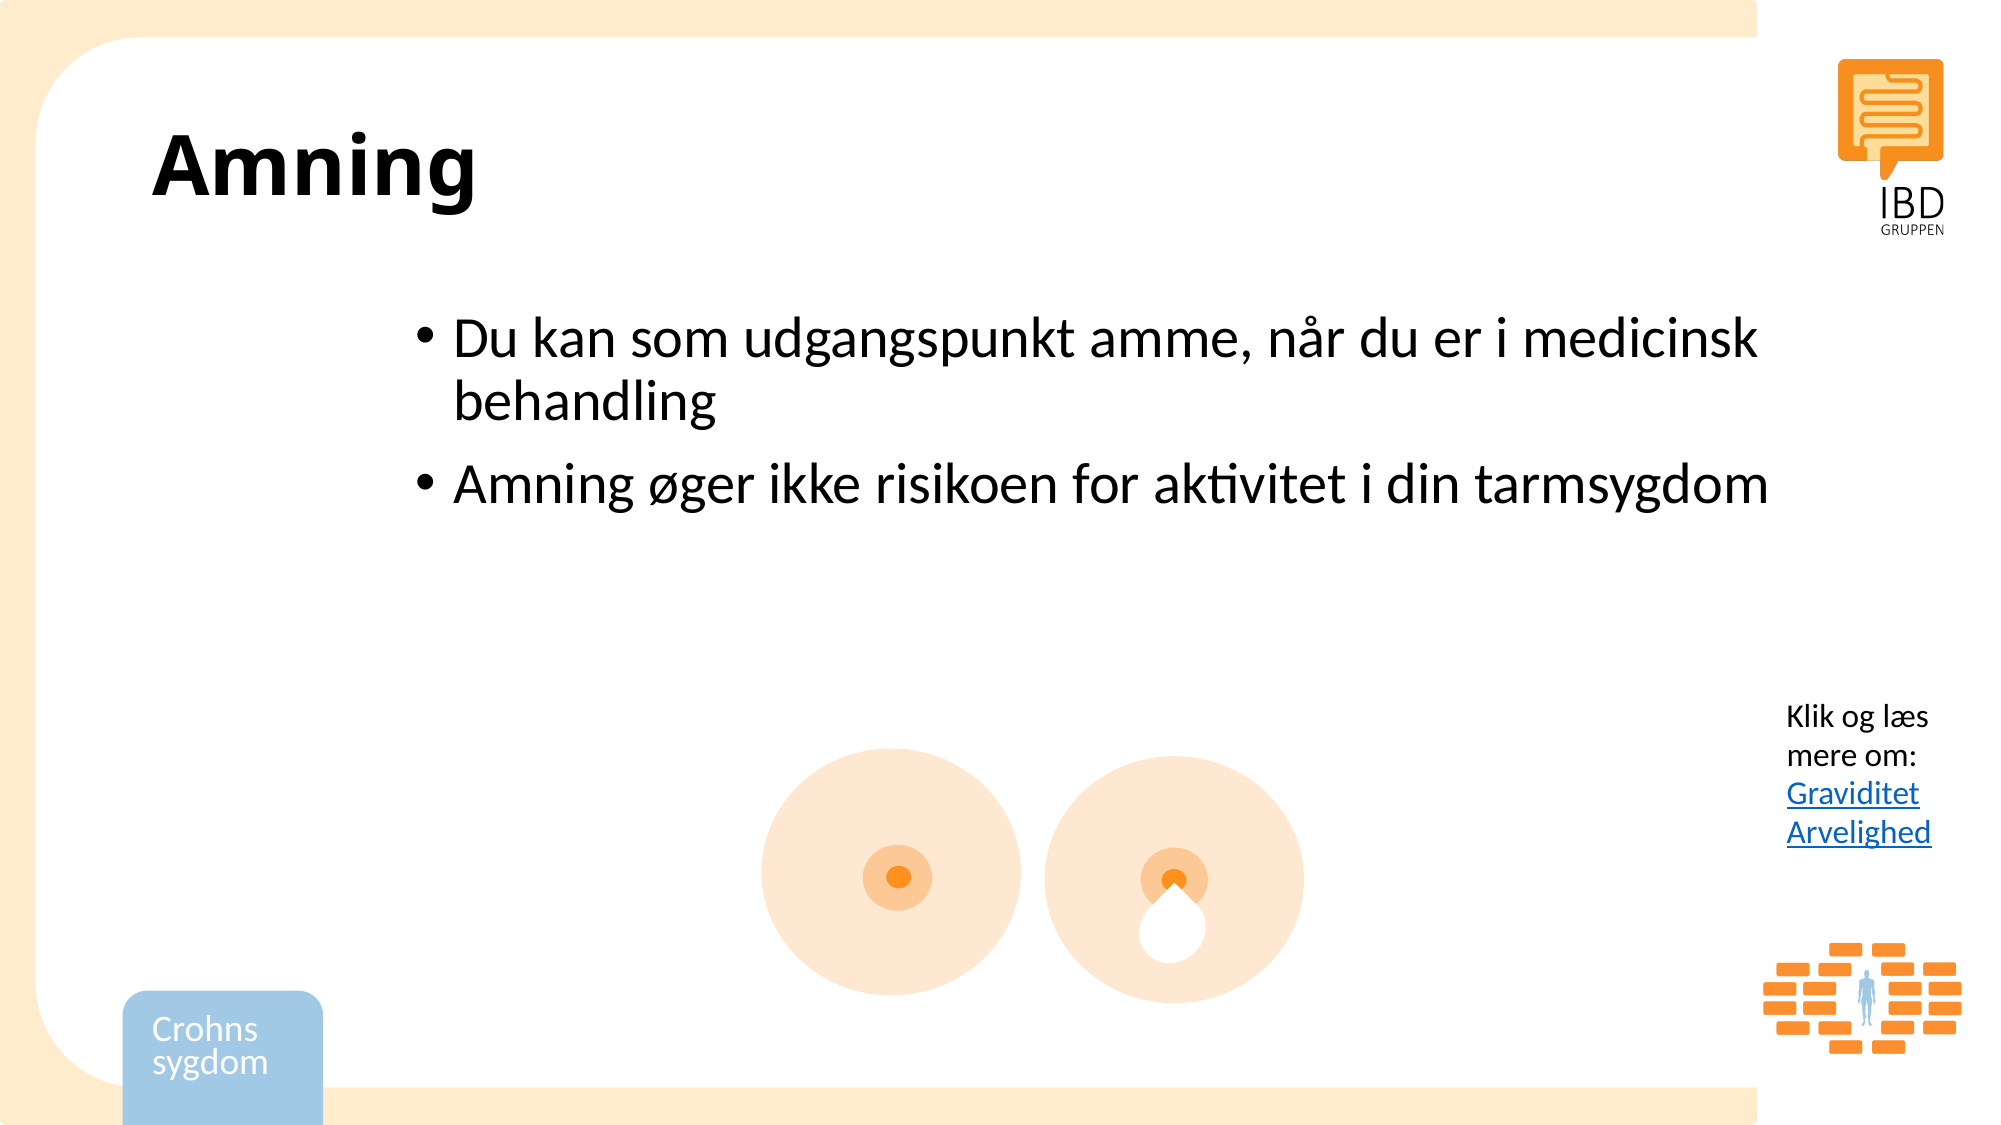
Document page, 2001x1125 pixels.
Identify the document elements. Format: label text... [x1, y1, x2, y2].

text_box [1139, 846, 1209, 904]
text_box [1138, 881, 1207, 965]
text_box [1043, 755, 1306, 1005]
text_box [885, 864, 913, 890]
picture [1863, 59, 1944, 235]
title Amning [137, 59, 1863, 278]
picture [1756, 932, 1969, 1061]
text_box [760, 747, 1022, 997]
text_box [1160, 867, 1188, 890]
text_box Klik og læs mere om: Graviditet Arvelighed [1771, 708, 1984, 926]
text_box [861, 843, 934, 912]
text_box Du kan som udgangspunkt amme, når du er i medicinsk behandling Amning øger ikke risikoen for aktivitet i din tarmsygdom [400, 299, 1907, 660]
